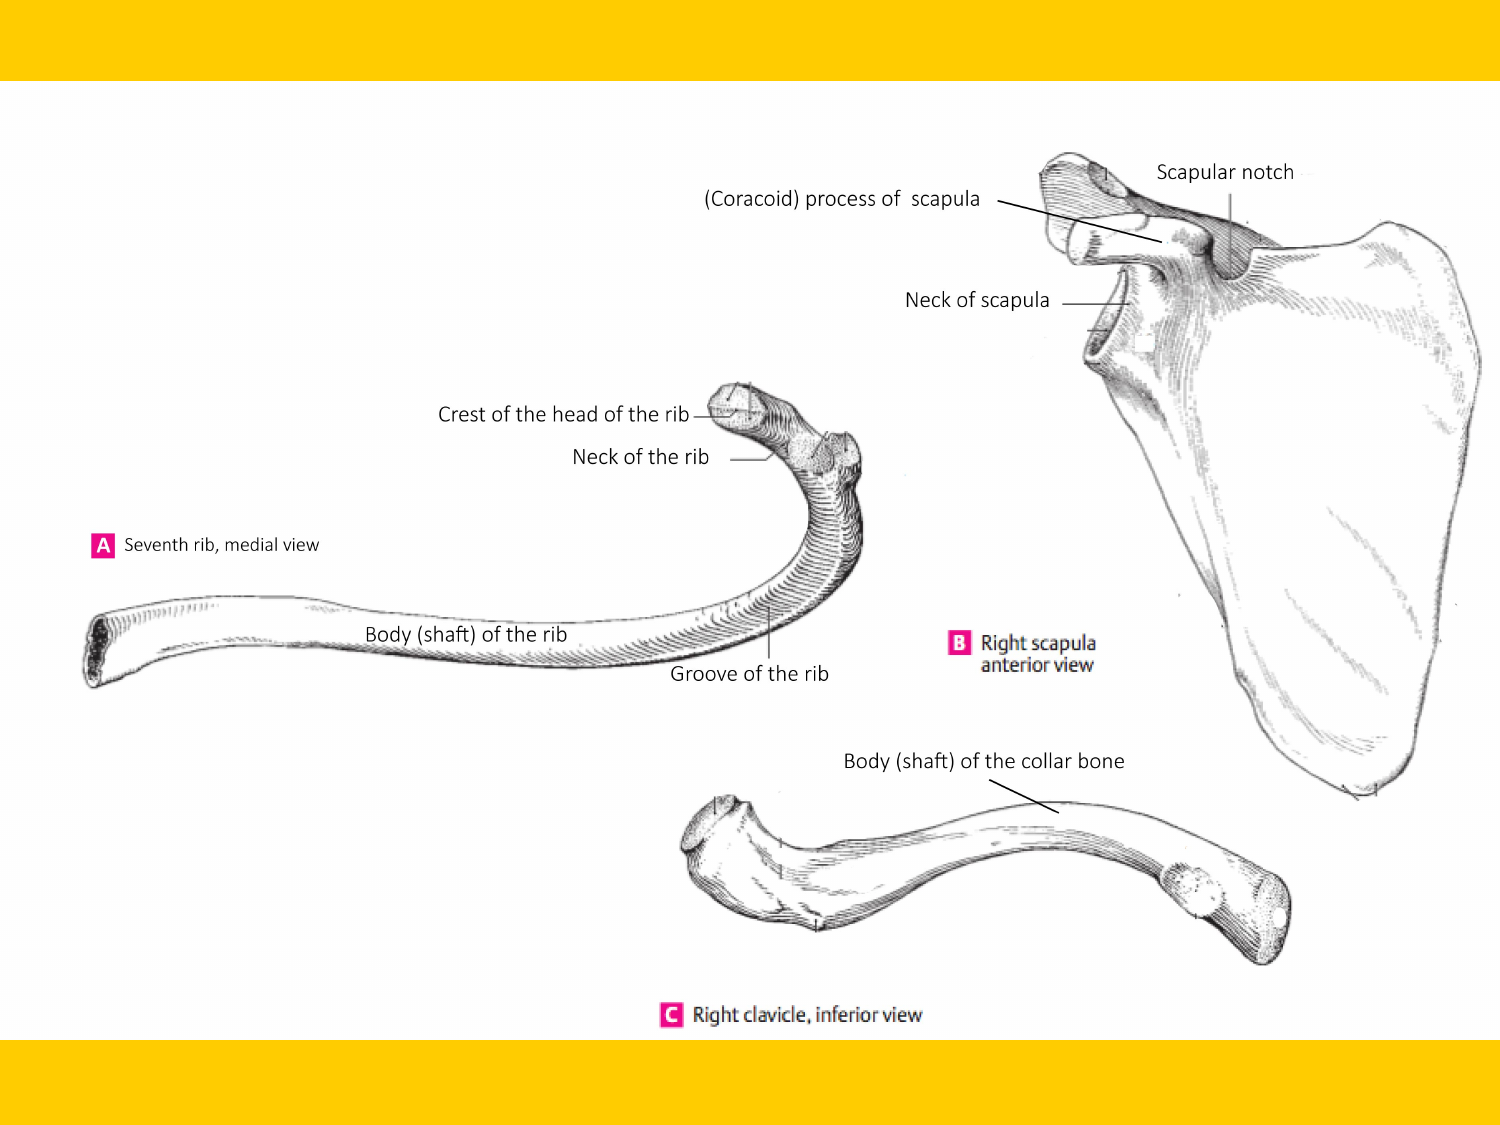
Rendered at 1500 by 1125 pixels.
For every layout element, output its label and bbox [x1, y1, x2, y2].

picture [0, 80, 1500, 1040]
